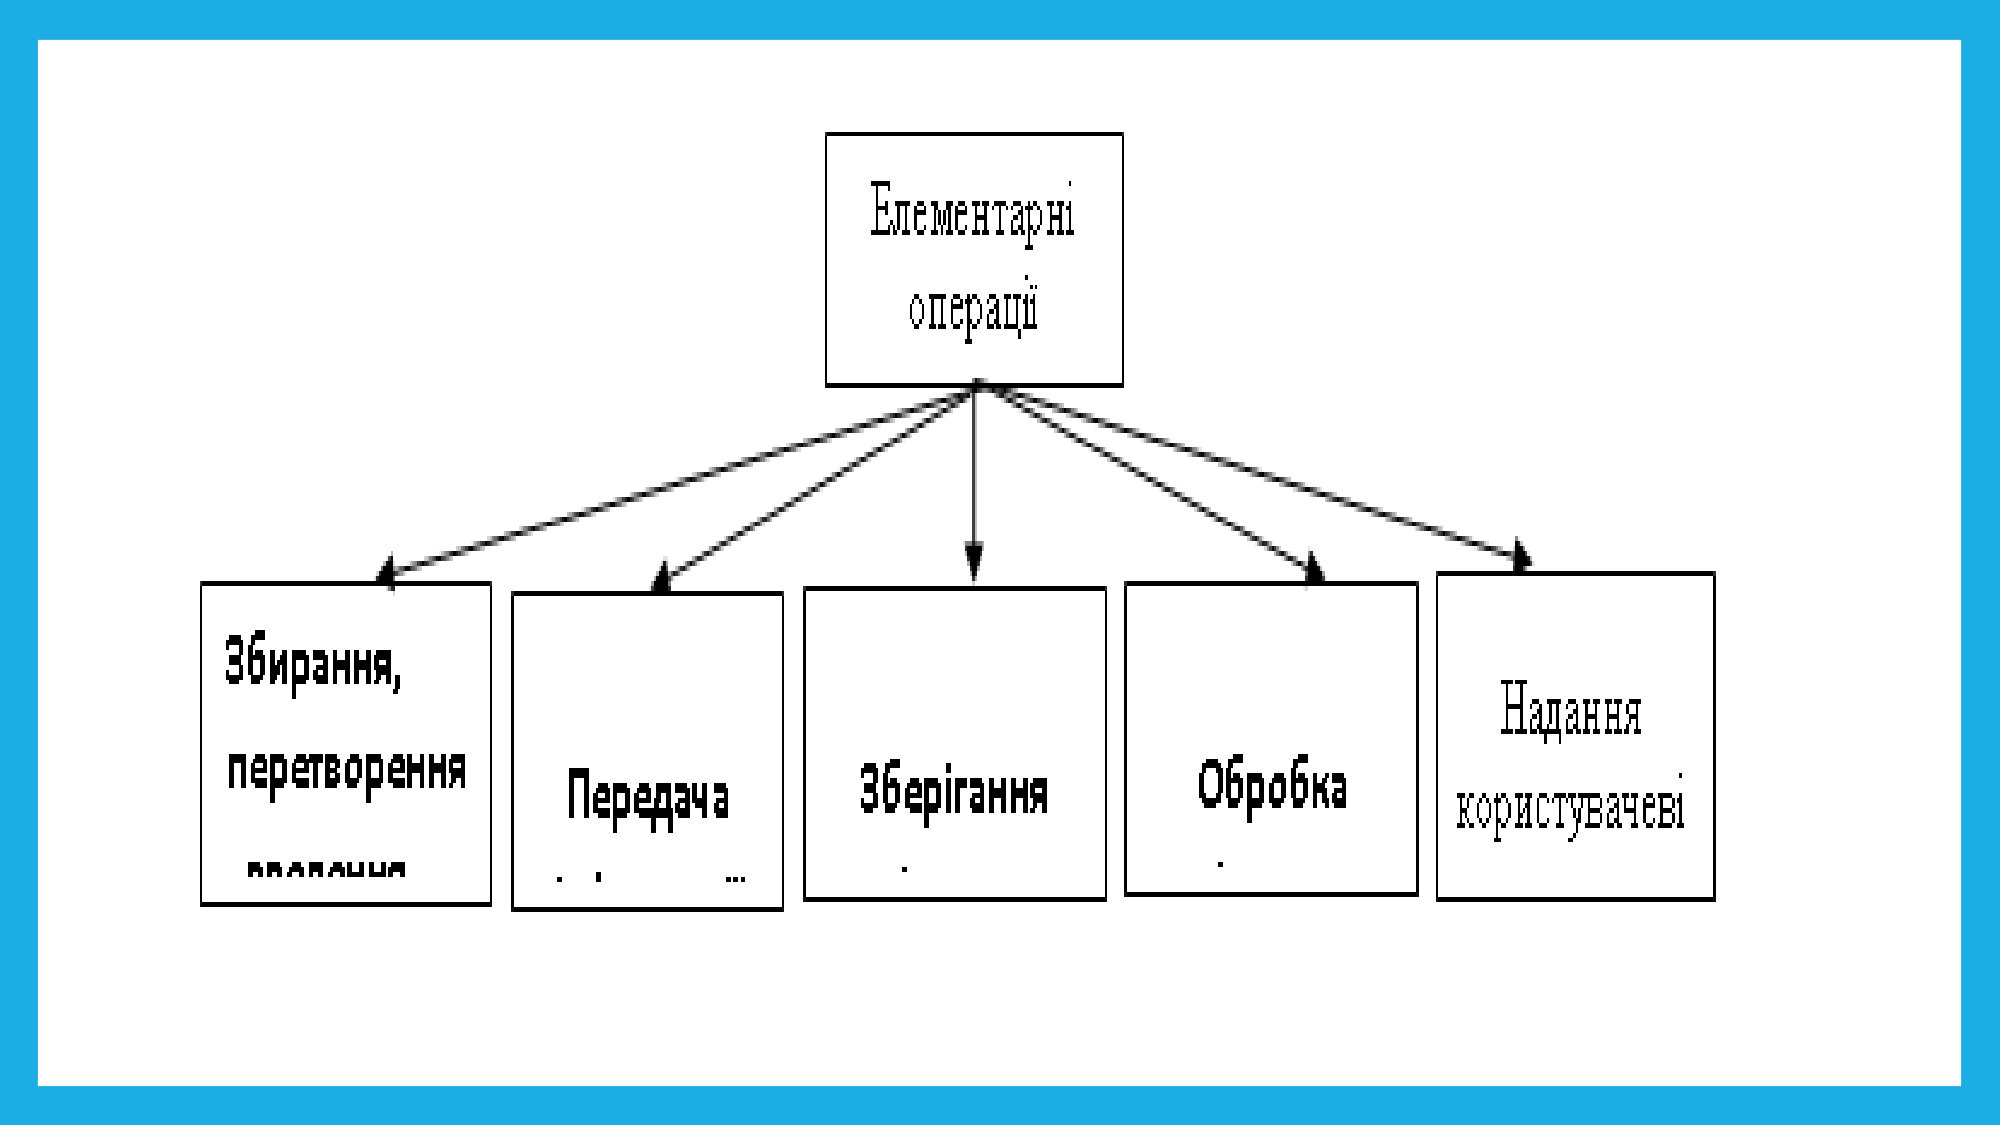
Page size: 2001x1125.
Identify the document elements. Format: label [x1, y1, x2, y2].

picture [198, 131, 1722, 917]
